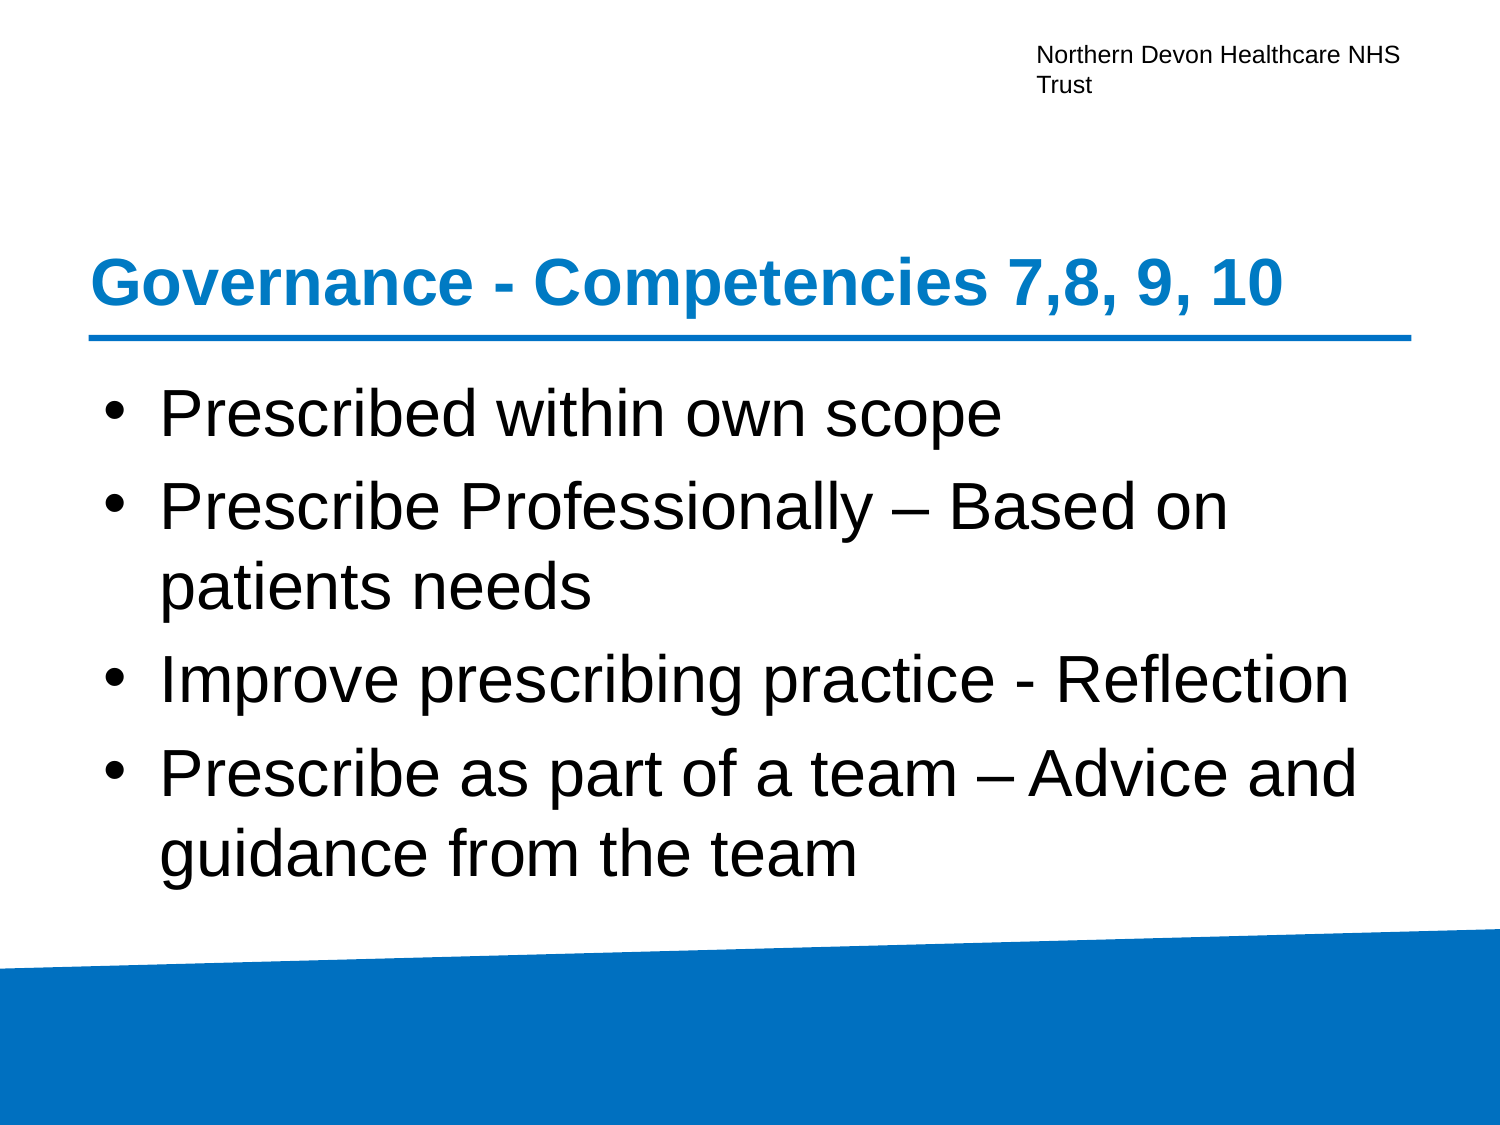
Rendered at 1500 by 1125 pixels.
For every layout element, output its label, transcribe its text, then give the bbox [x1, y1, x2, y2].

title Governance - Competencies 7,8, 9, 10 [75, 184, 1425, 372]
list Prescribed within own scope Prescribe Professionally – Based on patients needs Improve prescribing practice - Reflection Prescribe as part of a team – Advice and guidance from the team [88, 361, 1439, 958]
